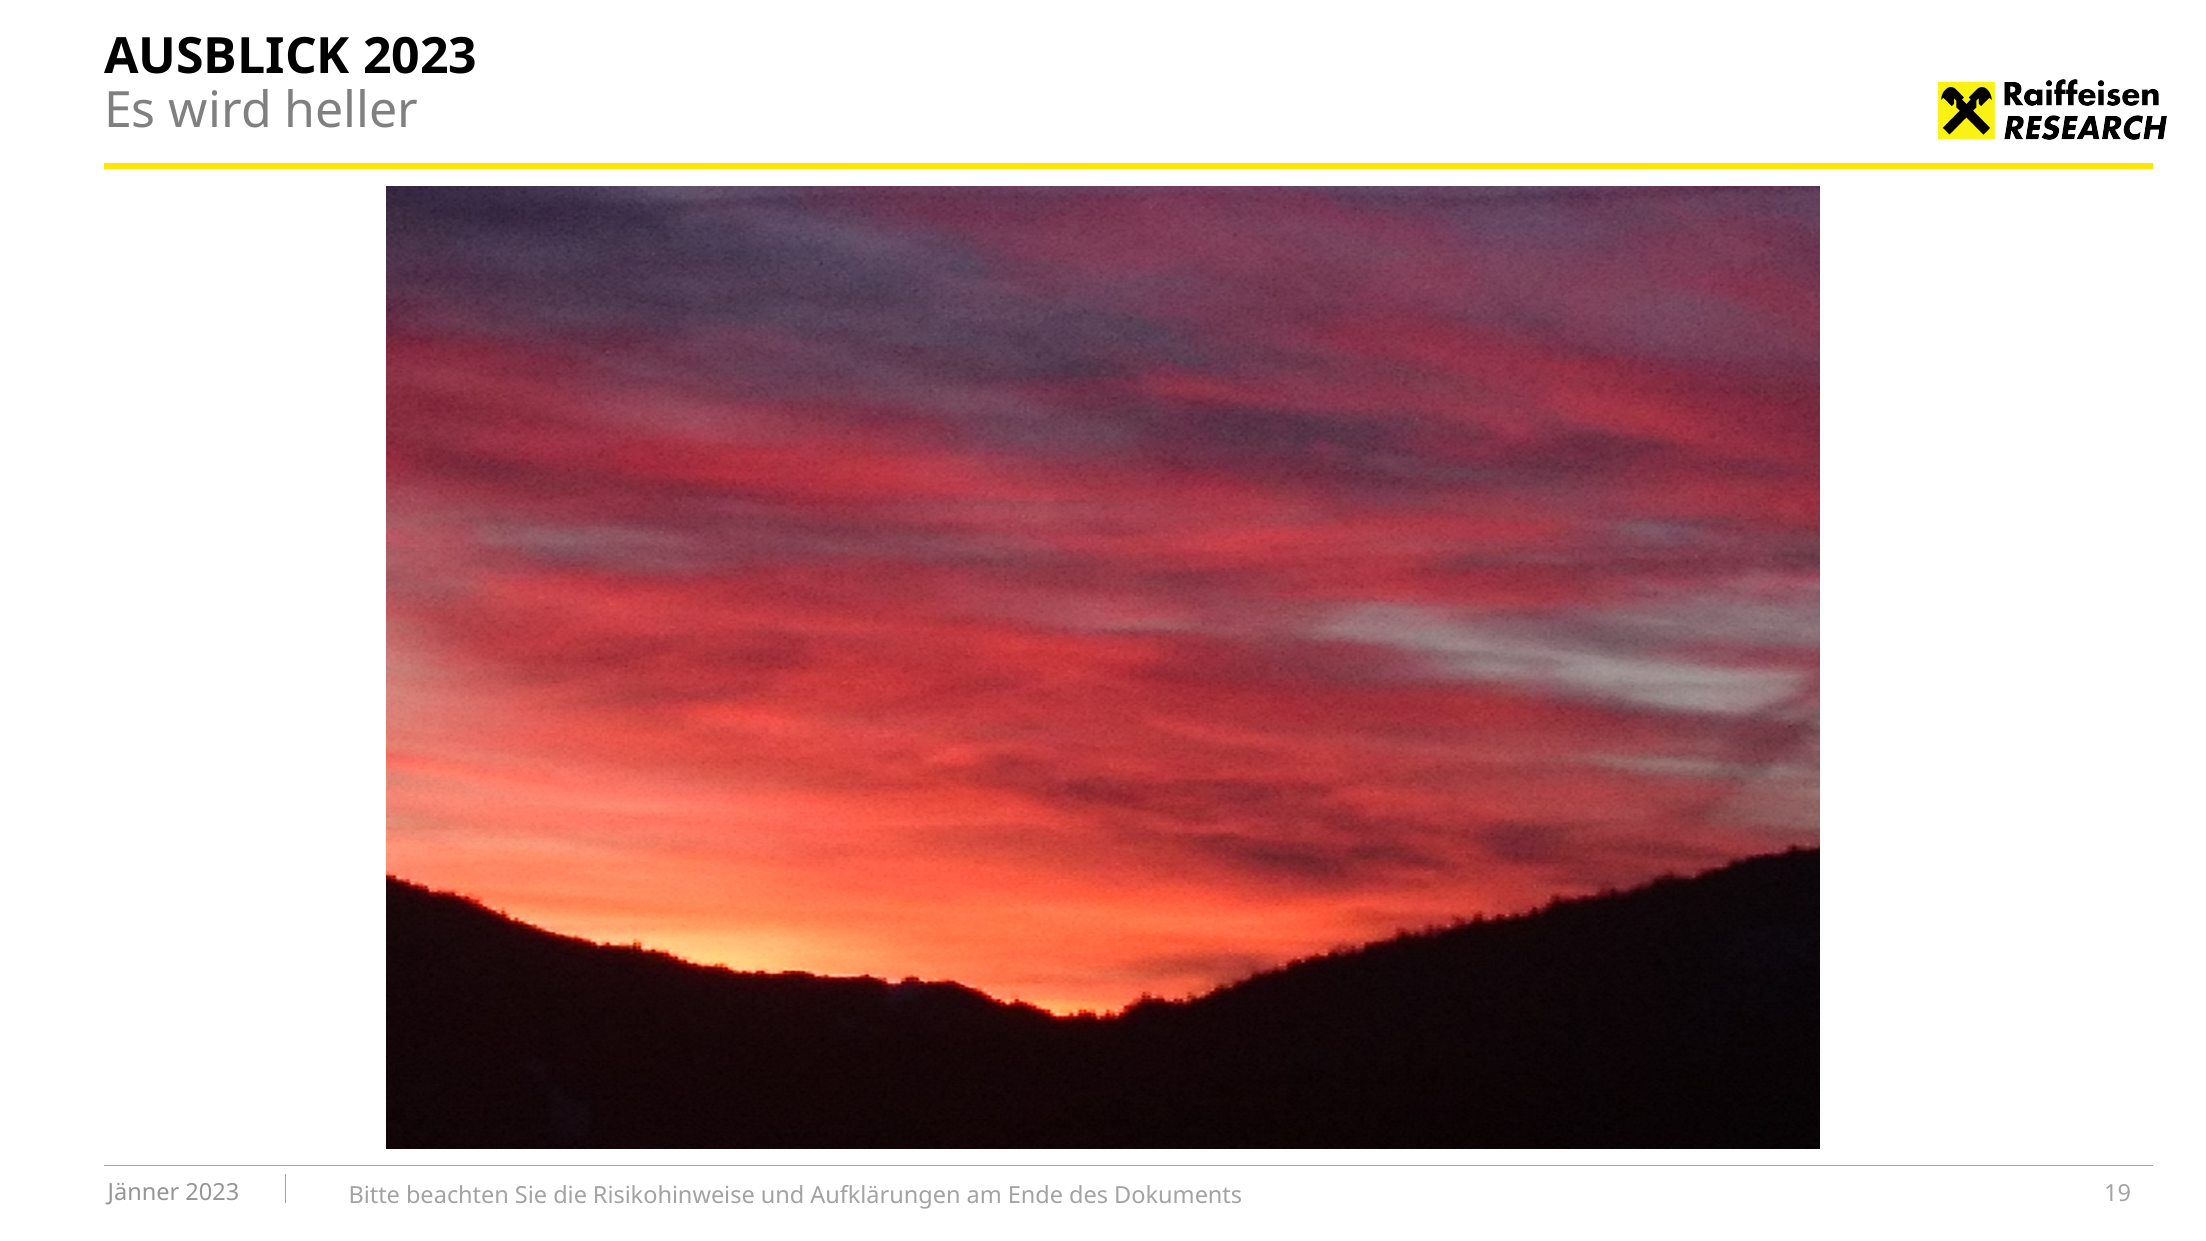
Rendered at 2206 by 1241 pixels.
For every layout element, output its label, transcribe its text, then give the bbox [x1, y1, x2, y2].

picture [1938, 79, 2167, 140]
picture [386, 186, 1820, 1149]
title AUSBLICK 2023 Es wird heller [104, 77, 1835, 139]
